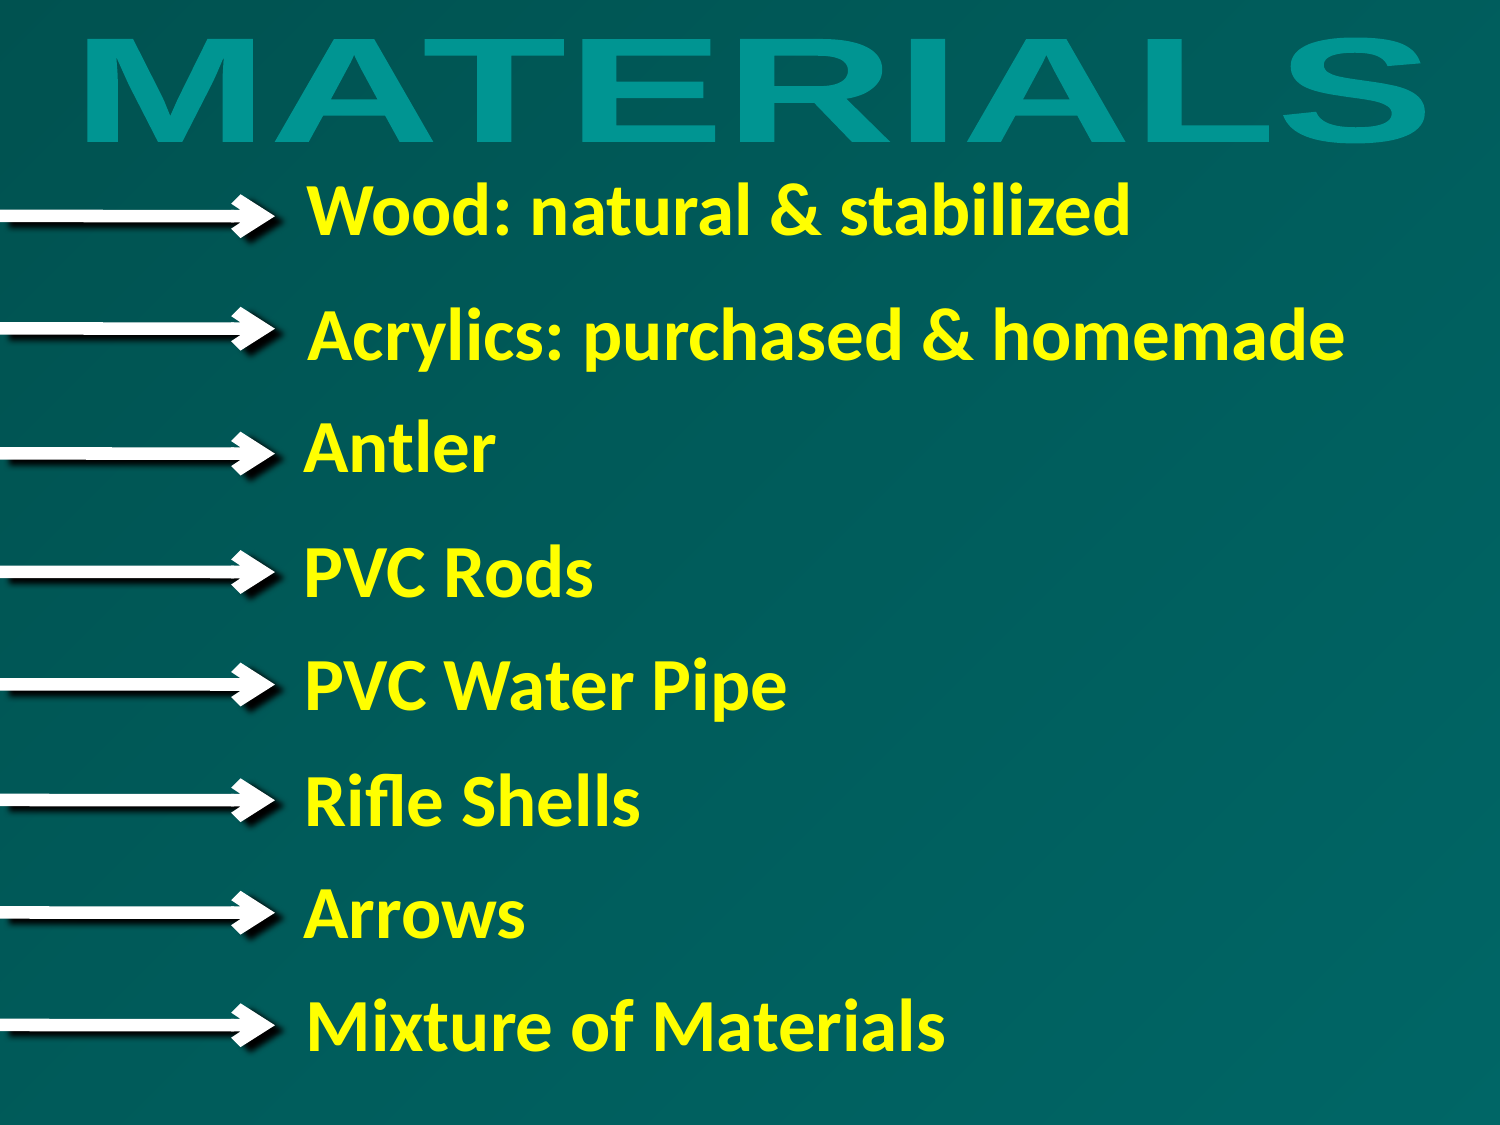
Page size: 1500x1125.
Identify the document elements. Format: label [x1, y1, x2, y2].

text_box [0, 415, 514, 501]
text_box [0, 993, 966, 1079]
text_box [0, 178, 1154, 263]
text_box [0, 653, 807, 738]
text_box [0, 303, 1369, 388]
text_box [0, 768, 660, 854]
text_box [0, 540, 629, 626]
text_box [0, 881, 544, 966]
